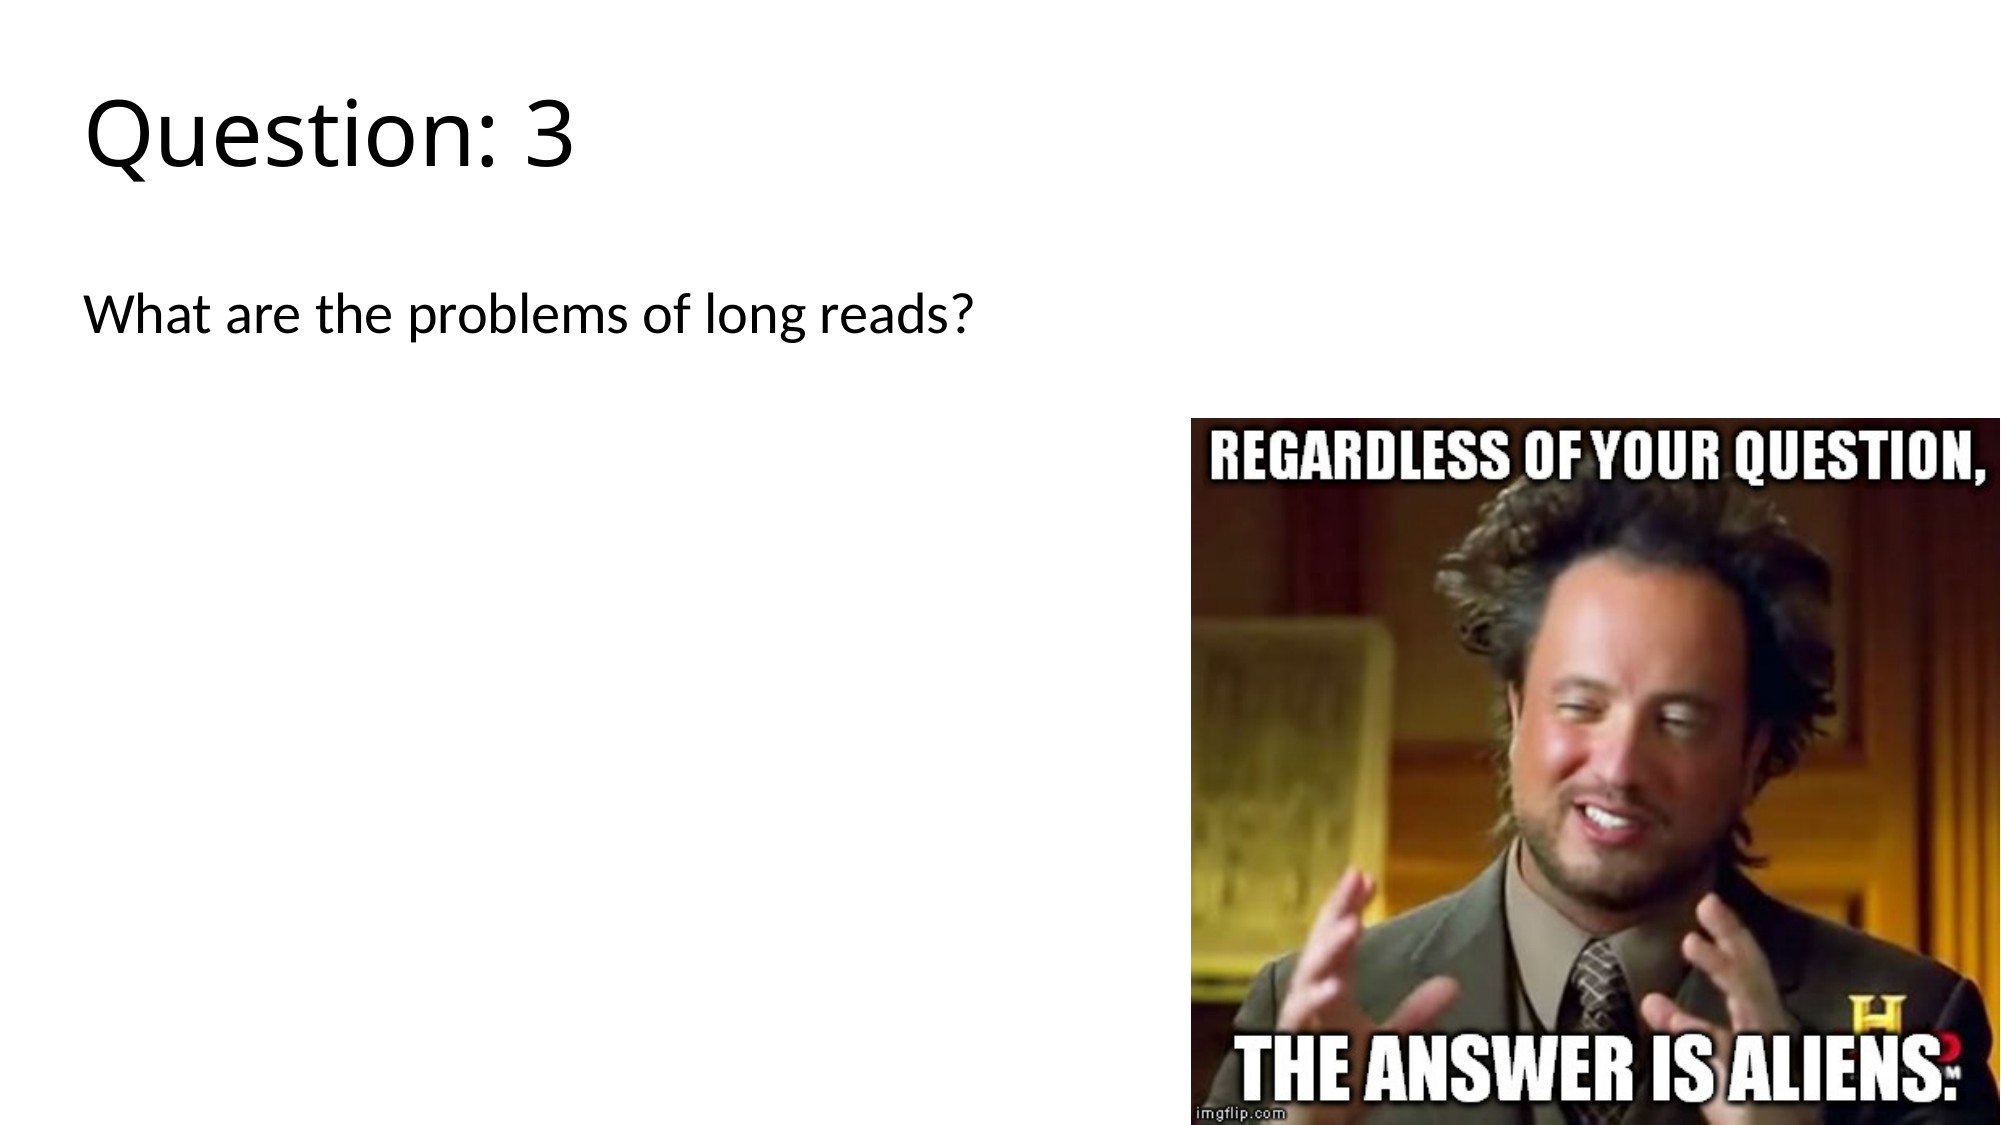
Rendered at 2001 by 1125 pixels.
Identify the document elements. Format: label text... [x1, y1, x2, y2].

list What are the problems of long reads? [68, 267, 1932, 1002]
title Question: 3 [68, 19, 1932, 201]
picture [1191, 418, 2000, 1125]
